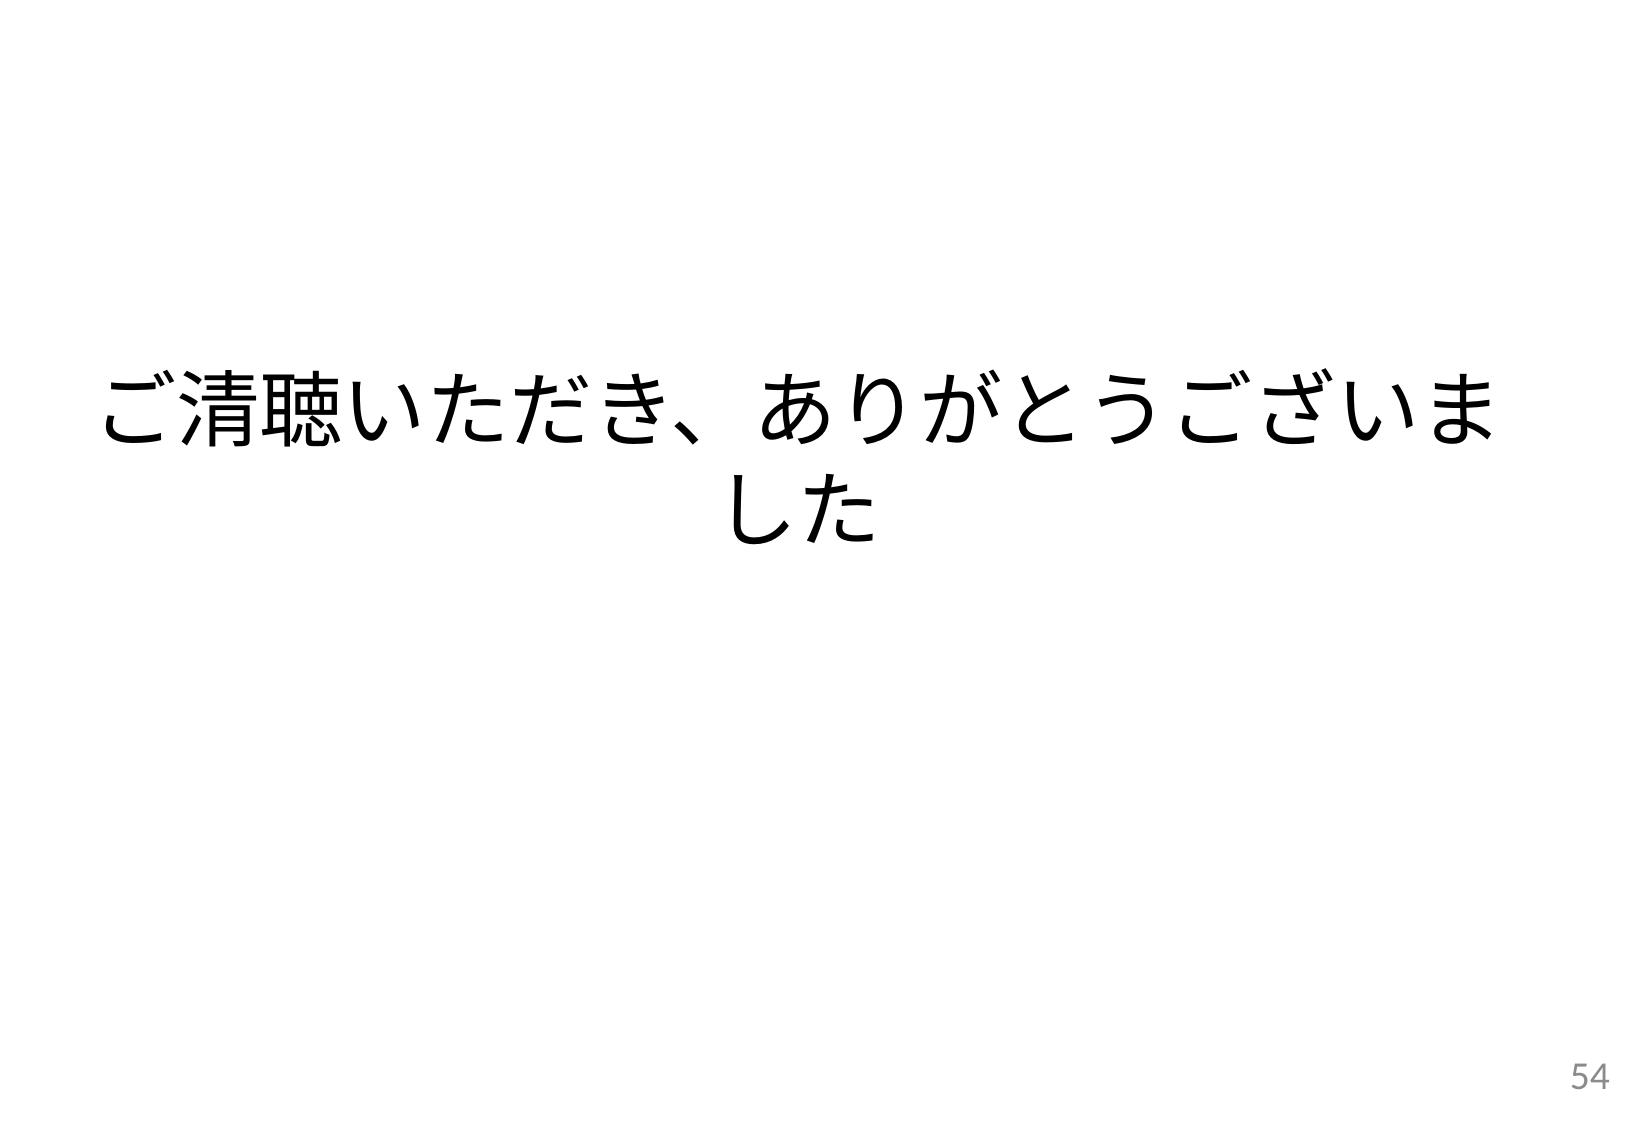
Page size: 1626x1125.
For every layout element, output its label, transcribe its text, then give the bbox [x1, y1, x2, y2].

slide_number 54 [1527, 1045, 1625, 1103]
text_box ご清聴いただき、ありがとうございました [74, 349, 1522, 565]
